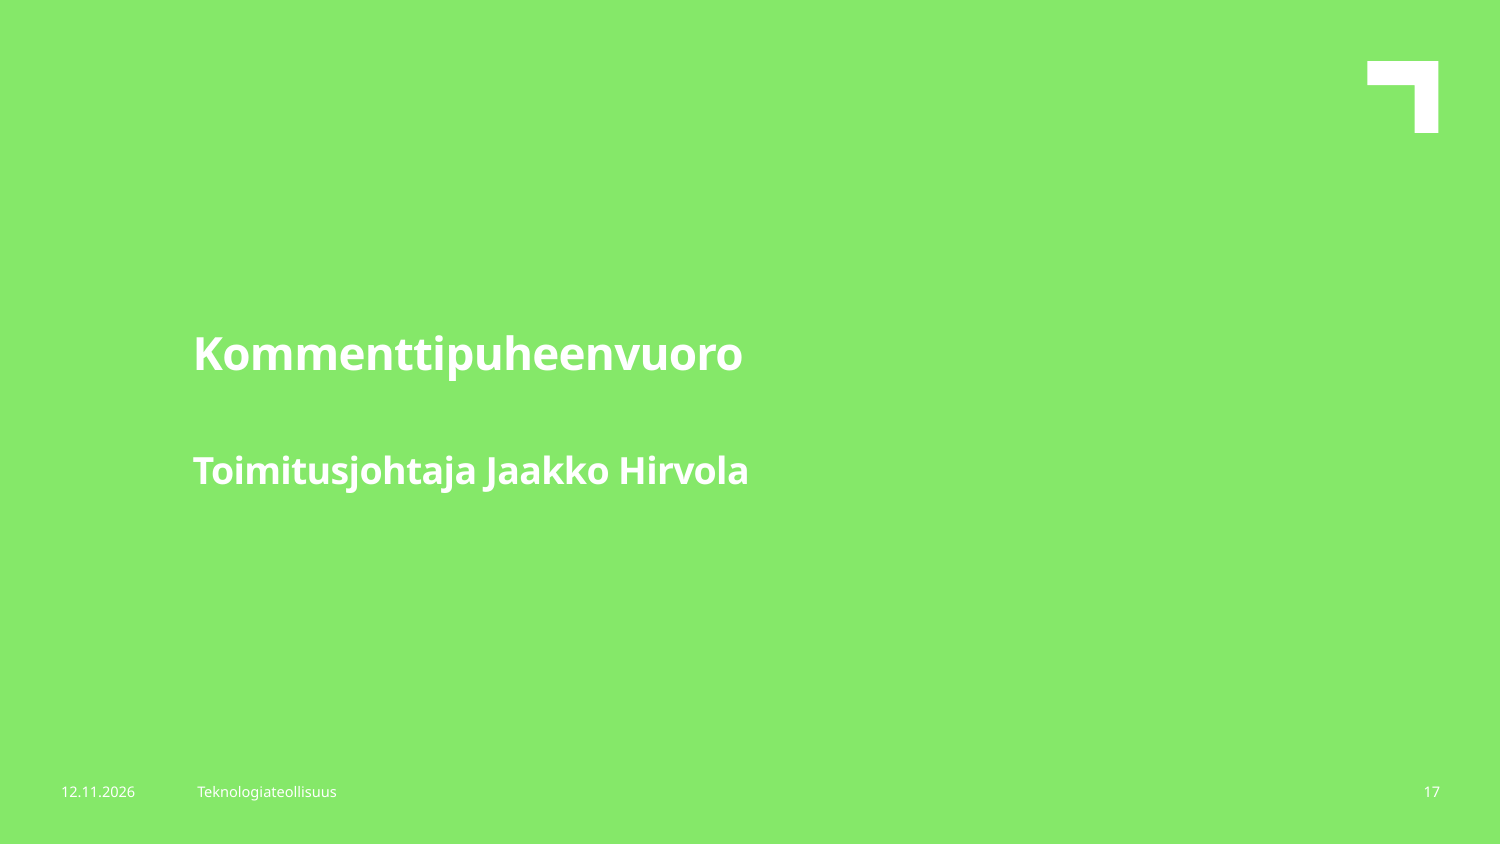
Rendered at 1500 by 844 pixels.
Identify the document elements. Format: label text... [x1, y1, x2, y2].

list Kommenttipuheenvuoro Toimitusjohtaja Jaakko Hirvola [175, 315, 1321, 507]
footer Teknologiateollisuus [182, 775, 395, 803]
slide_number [46, 775, 182, 803]
slide_number 17 [1313, 775, 1456, 803]
